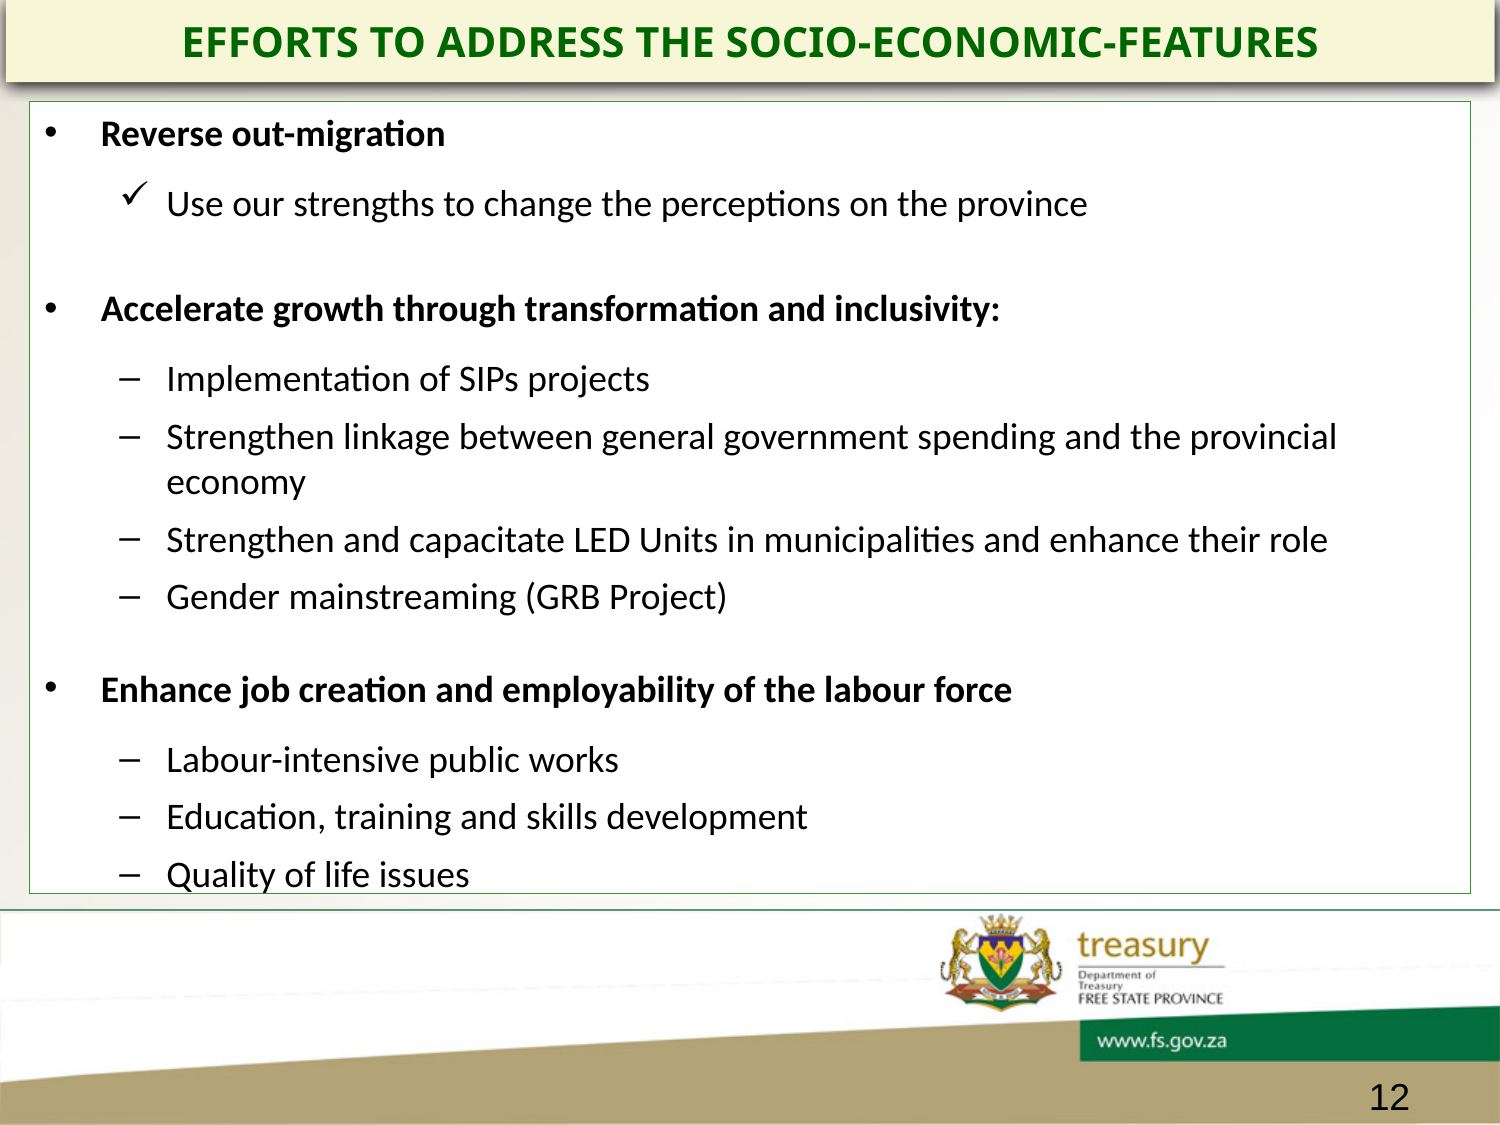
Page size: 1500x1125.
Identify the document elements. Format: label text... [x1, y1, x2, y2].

list Reverse out-migration Use our strengths to change the perceptions on the province Accelerate growth through transformation and inclusivity: Implementation of SIPs projects Strengthen linkage between general government spending and the provincial economy Strengthen and capacitate LED Units in municipalities and enhance their role Gender mainstreaming (GRB Project) Enhance job creation and employability of the labour force Labour-intensive public works Education, training and skills development Quality of life issues [29, 102, 1471, 894]
picture [0, 0, 1500, 1125]
text_box 12 [1074, 1065, 1425, 1125]
title EFFORTS TO ADDRESS THE SOCIO-ECONOMIC-FEATURES [5, 0, 1495, 83]
